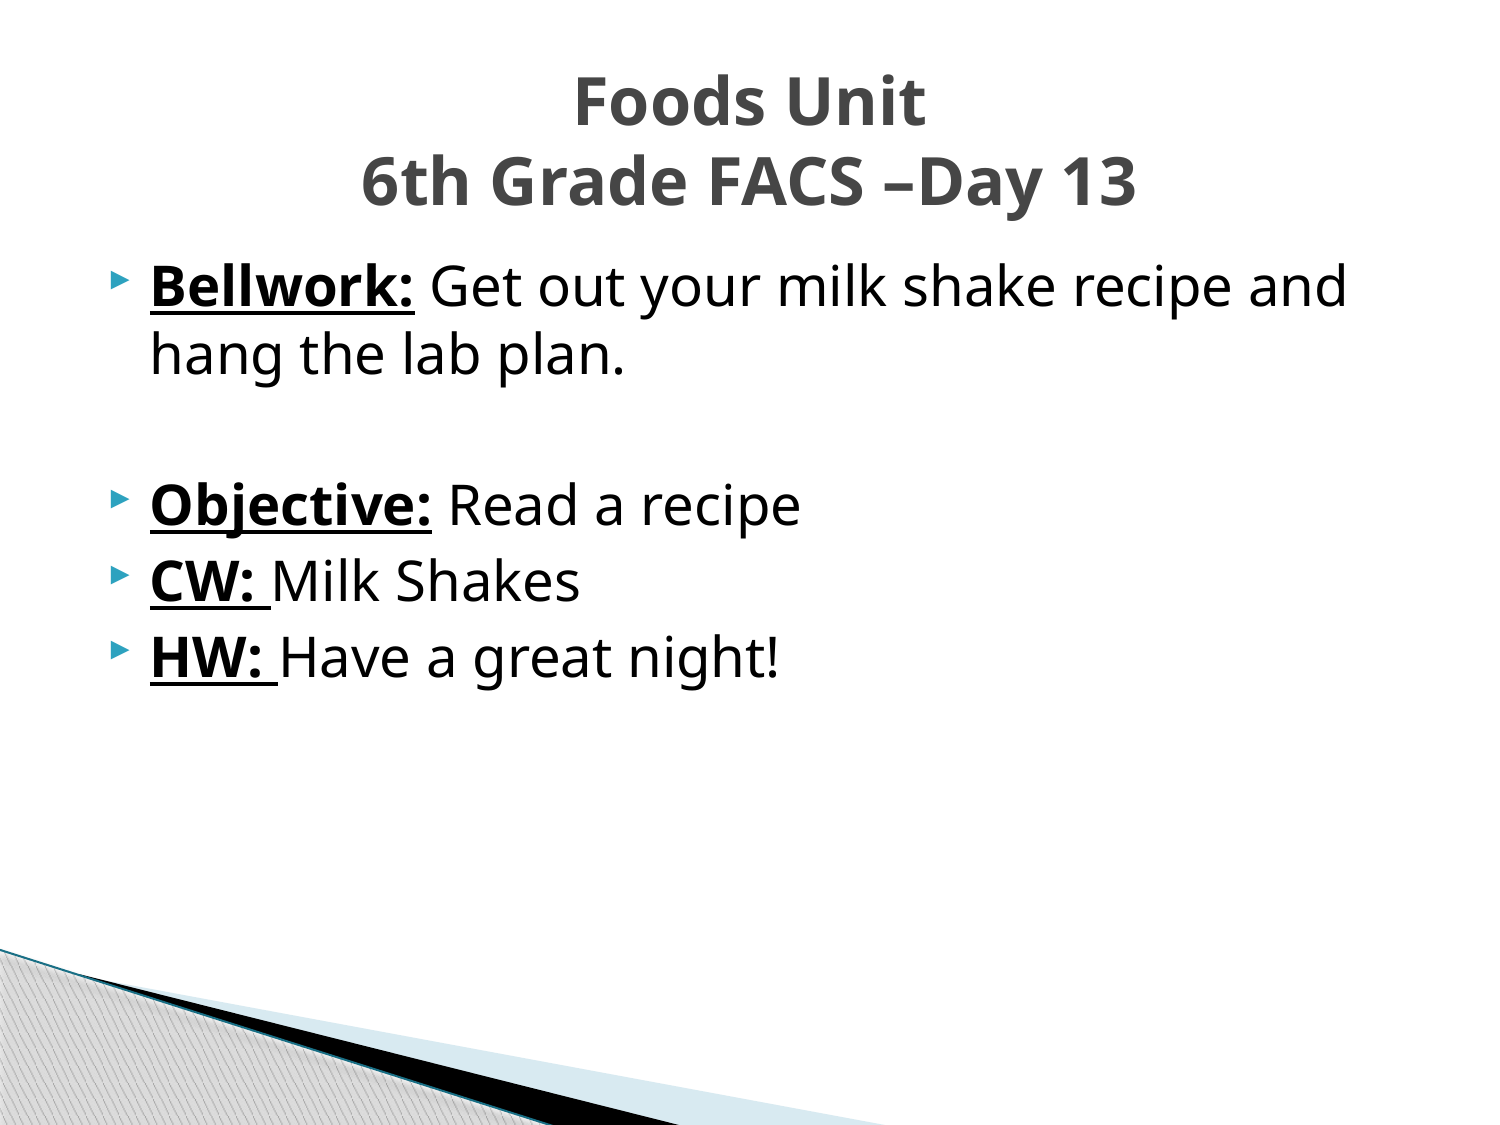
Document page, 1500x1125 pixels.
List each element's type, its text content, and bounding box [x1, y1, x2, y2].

title Foods Unit 6th Grade FACS –Day 13 [75, 45, 1425, 233]
list Bellwork: Get out your milk shake recipe and hang the lab plan. Objective: Read a recipe CW: Milk Shakes HW: Have a great night! [75, 243, 1425, 986]
